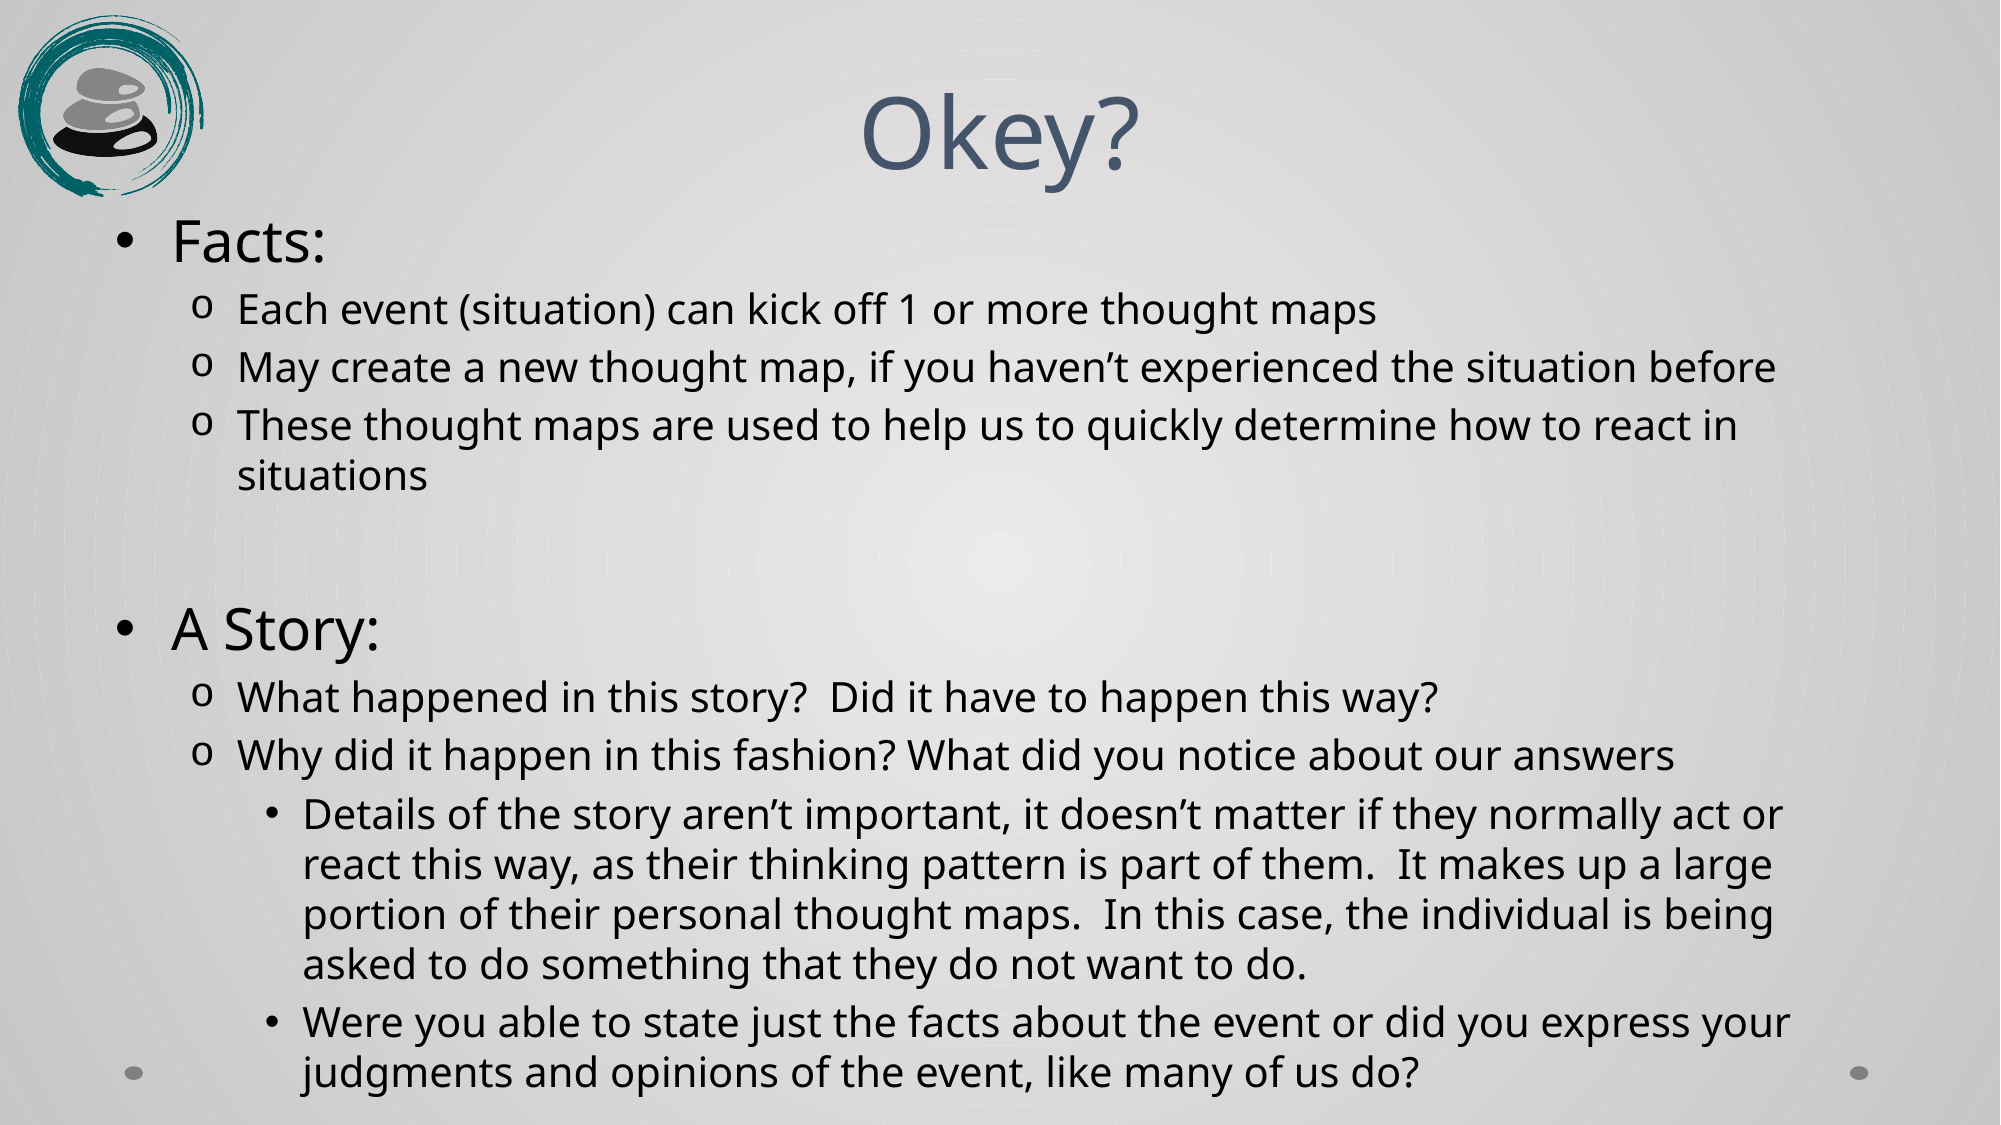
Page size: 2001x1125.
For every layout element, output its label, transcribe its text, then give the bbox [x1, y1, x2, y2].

list Facts: Each event (situation) can kick off 1 or more thought maps May create a new thought map, if you haven’t experienced the situation before These thought maps are used to help us to quickly determine how to react in situations A Story: What happened in this story? Did it have to happen this way? Why did it happen in this fashion? What did you notice about our answers Details of the story aren’t important, it doesn’t matter if they normally act or react this way, as their thinking pattern is part of them. It makes up a large portion of their personal thought maps. In this case, the individual is being asked to do something that they do not want to do. Were you able to state just the facts about the event or did you express your judgments and opinions of the event, like many of us do? [99, 196, 1900, 1064]
title Okey? [99, 0, 1900, 196]
picture [18, 15, 204, 197]
